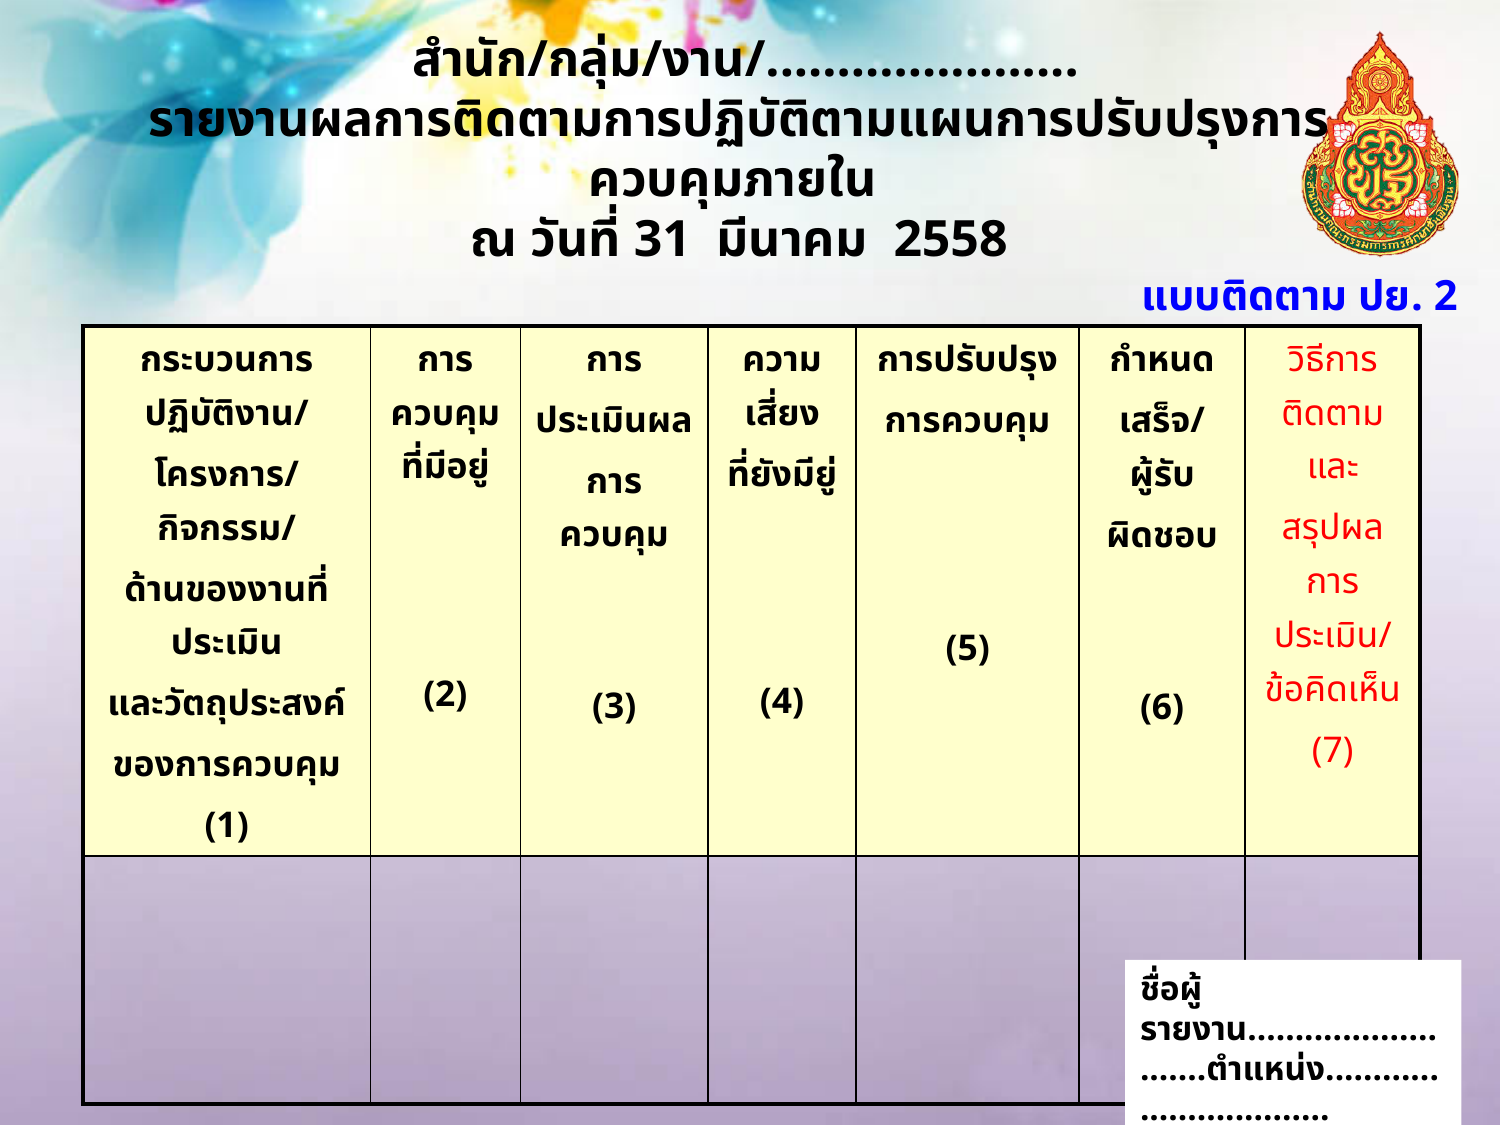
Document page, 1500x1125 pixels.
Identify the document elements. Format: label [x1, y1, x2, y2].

text_box [0, 0, 1500, 1125]
